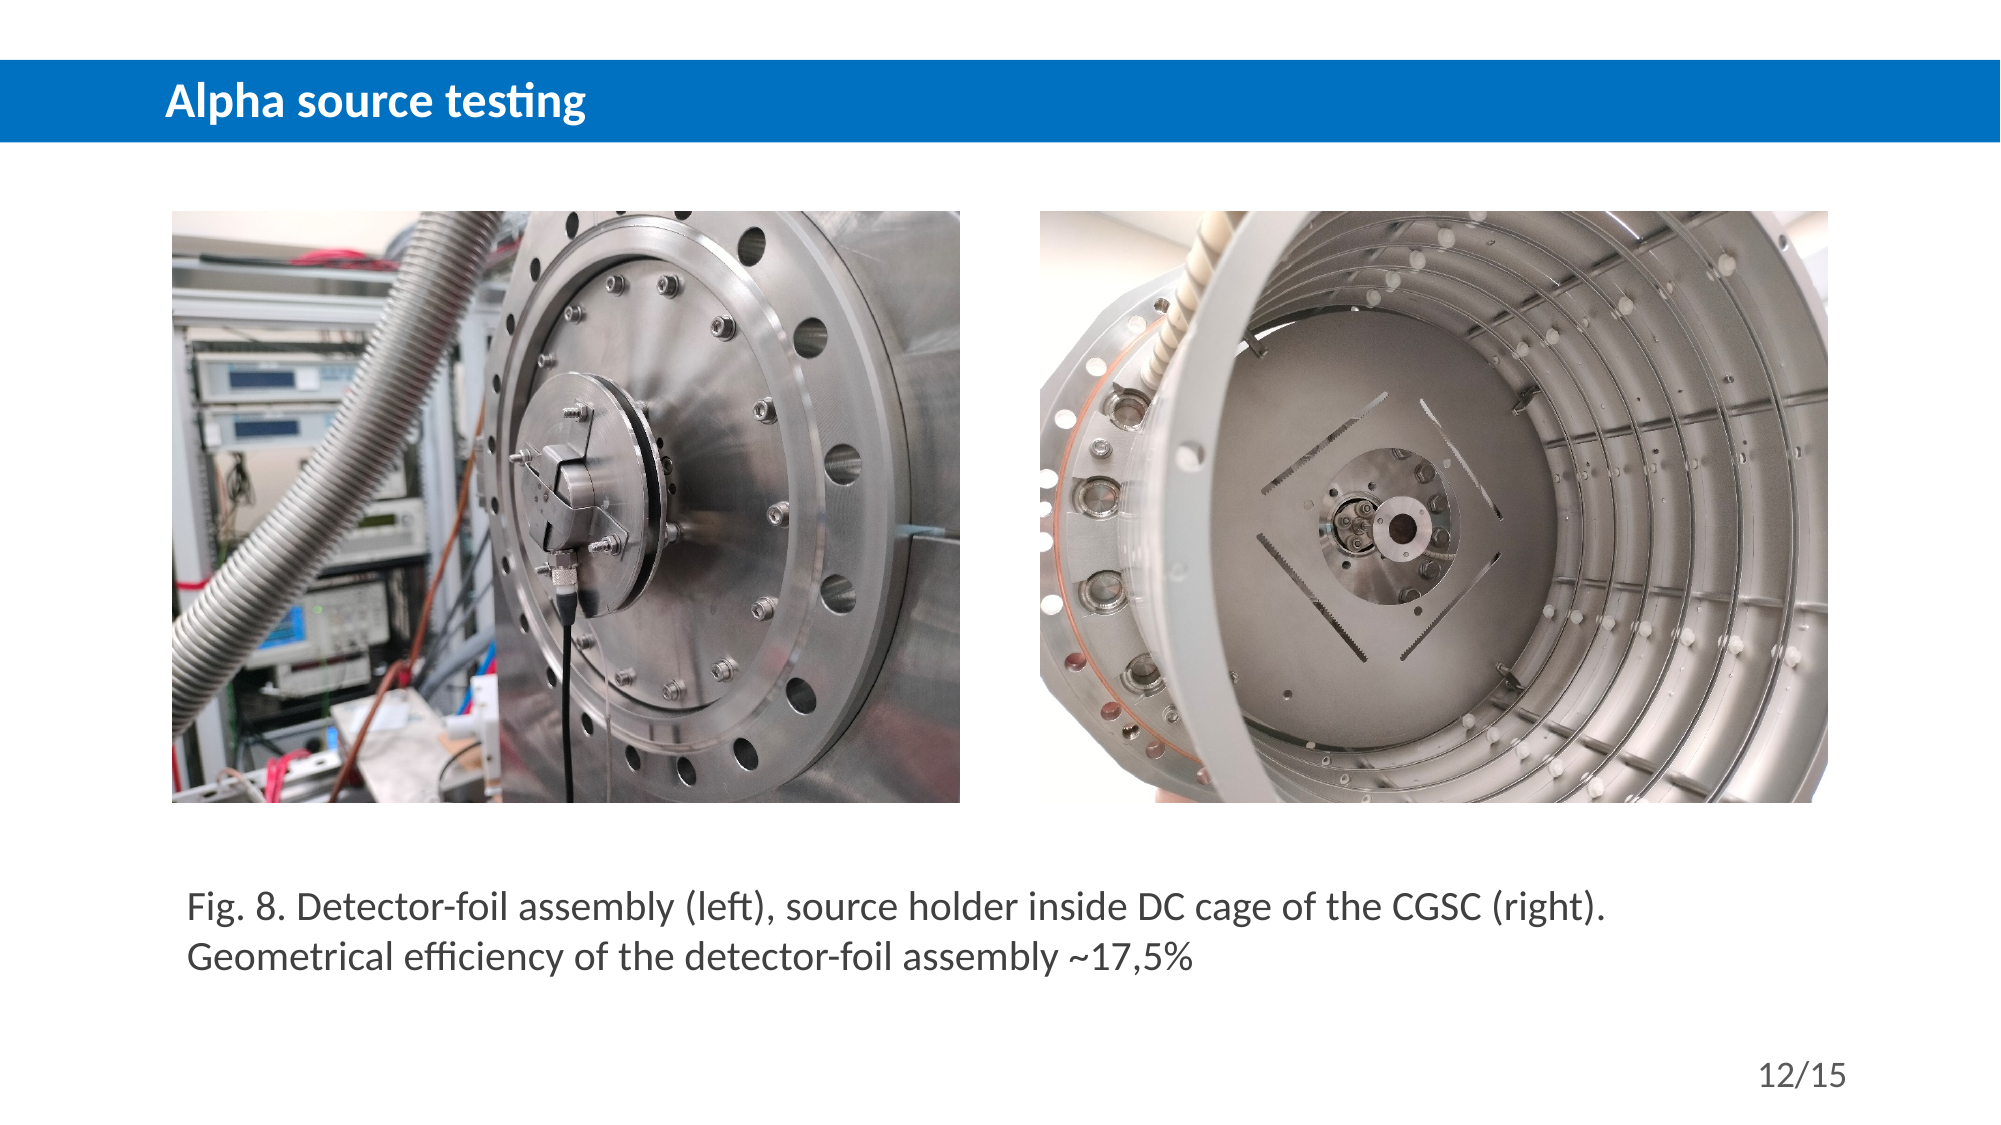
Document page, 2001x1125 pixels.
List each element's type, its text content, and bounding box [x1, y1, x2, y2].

picture [172, 211, 960, 803]
slide_number 12/15 [1412, 1042, 1863, 1103]
text_box Fig. 8. Detector-foil assembly (left), source holder inside DC cage of the CGSC (right). Geometrical efficiency of the detector-foil assembly ~17,5% [172, 871, 1828, 987]
picture [1040, 211, 1828, 803]
title Alpha source testing [0, 59, 2000, 143]
